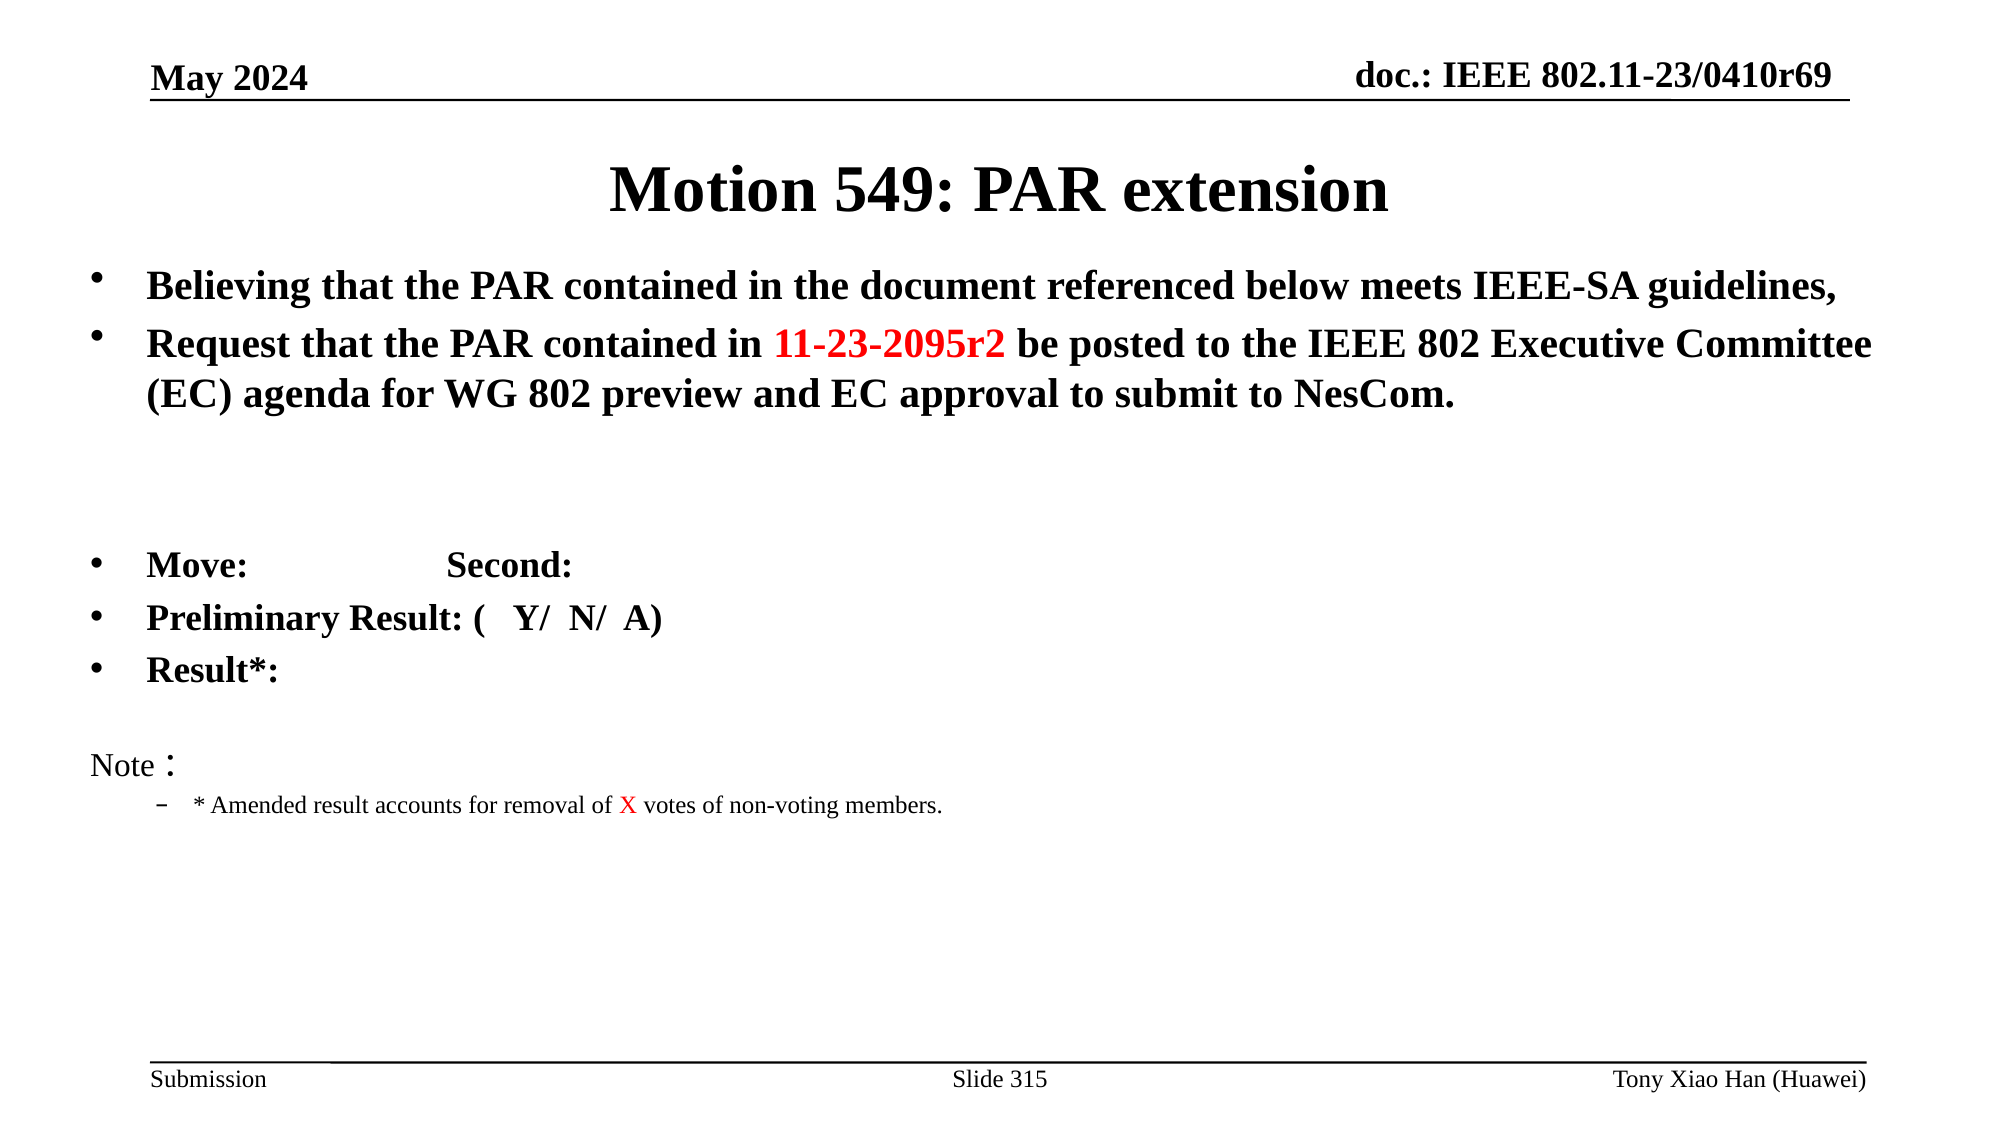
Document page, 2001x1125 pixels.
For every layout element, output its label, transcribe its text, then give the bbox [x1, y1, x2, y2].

text_box Believing that the PAR contained in the document referenced below meets IEEE-SA guidelines, Request that the PAR contained in 11-23-2095r2 be posted to the IEEE 802 Executive Committee (EC) agenda for WG 802 preview and EC approval to submit to NesCom. Move: Second: Preliminary Result: ( Y/ N/ A) Result*: Note： * Amended result accounts for removal of X votes of non-voting members. [75, 249, 1925, 1013]
text_box Motion 549: PAR extension [75, 137, 1925, 249]
